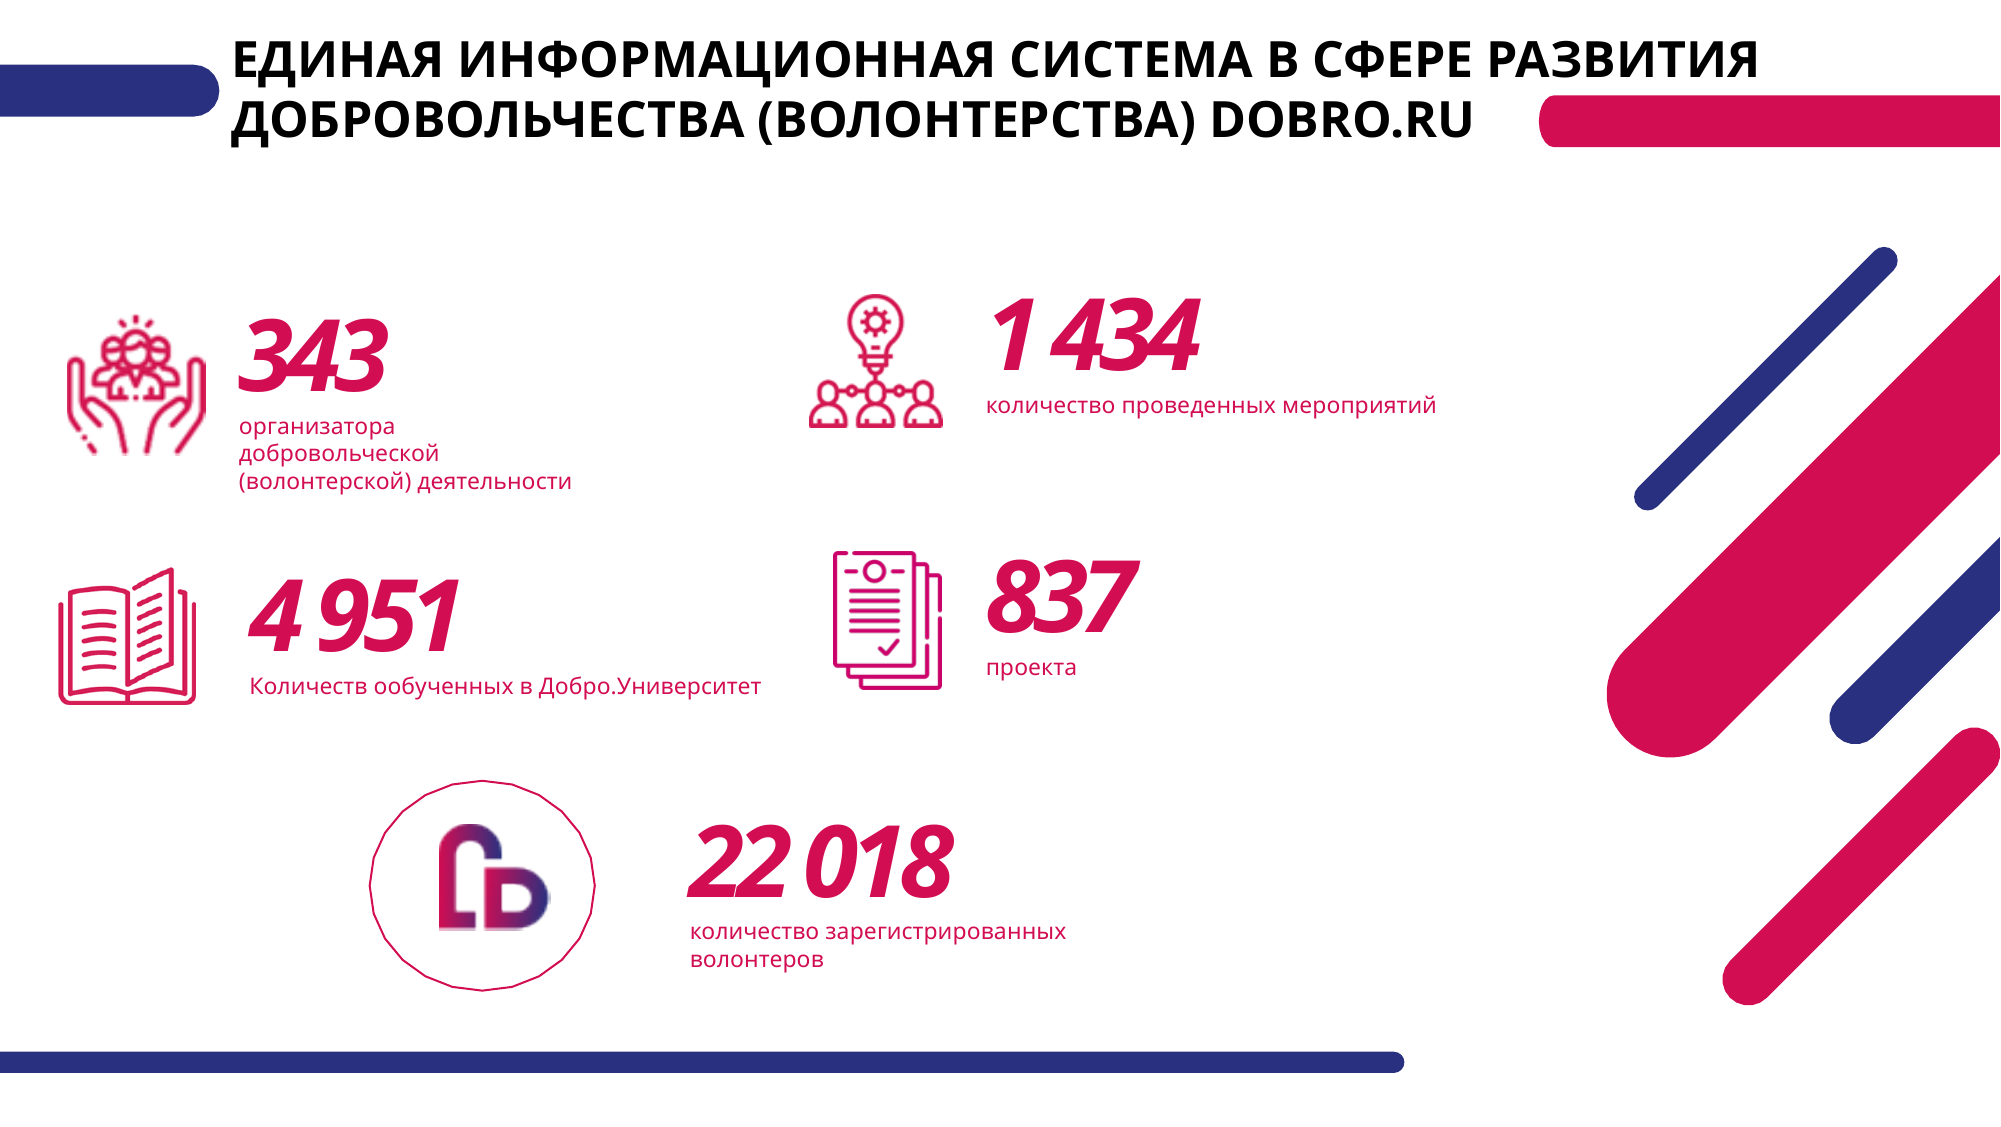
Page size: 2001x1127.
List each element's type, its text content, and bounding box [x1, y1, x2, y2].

text_box 343 организатора добровольческой (волонтерской) деятельности [224, 283, 600, 501]
text_box 22 018 количество зарегистрированных волонтеров [675, 789, 1162, 980]
picture [808, 293, 943, 428]
picture [58, 566, 196, 705]
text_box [365, 777, 599, 995]
picture [833, 551, 943, 690]
picture [66, 314, 206, 456]
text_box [1606, 246, 2000, 1006]
title ЕДИНАЯ ИНФОРМАЦИОННАЯ СИСТЕМА В СФЕРЕ РАЗВИТИЯ ДОБРОВОЛЬЧЕСТВА (ВОЛОНТЕРСТВА) DOBRO.RU [229, 24, 1767, 216]
text_box 1 434 количество проведенных мероприятий [970, 262, 1499, 426]
text_box [0, 1051, 1405, 1073]
text_box [1538, 95, 2000, 148]
text_box [0, 64, 220, 117]
text_box 837 проекта [970, 525, 1601, 688]
text_box 4 951 Количеств ообученных в Добро.Университет [234, 543, 1235, 707]
